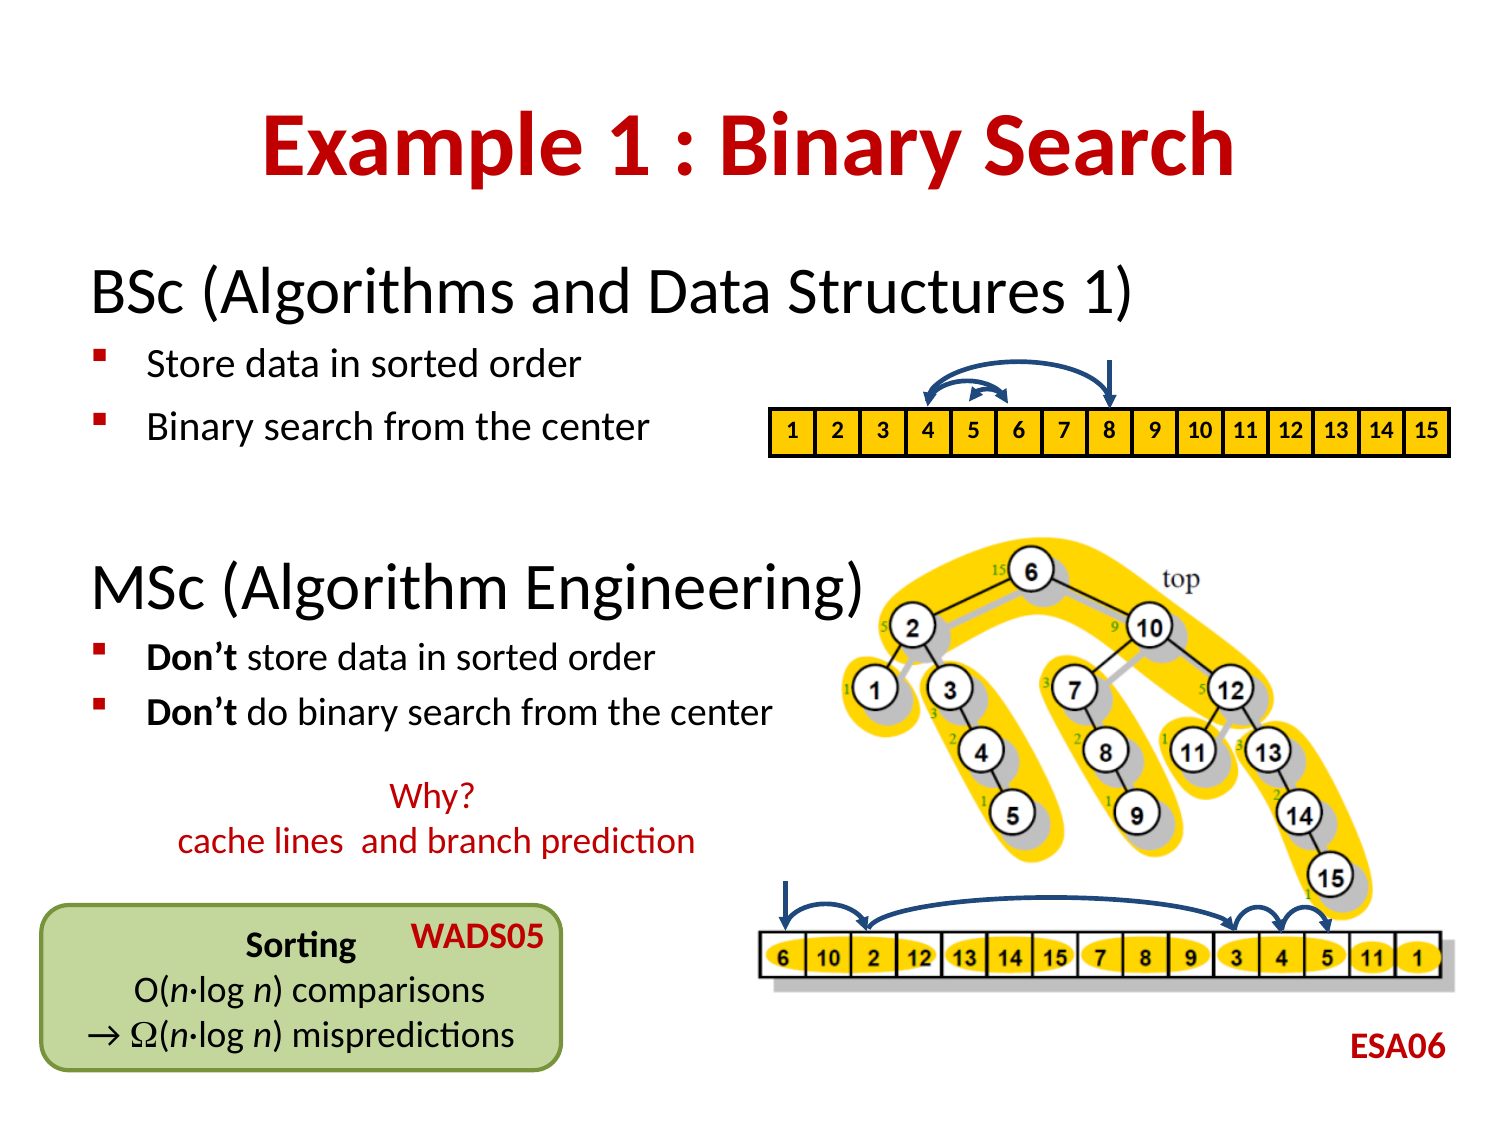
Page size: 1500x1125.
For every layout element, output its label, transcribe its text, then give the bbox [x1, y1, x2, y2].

text_box Why? cache lines and branch prediction [76, 763, 749, 869]
text_box WADS05 [395, 903, 561, 964]
title Example 1 : Binary Search [75, 45, 1425, 233]
table_header 9 [1134, 411, 1175, 454]
text_box ESA06 [1335, 1013, 1461, 1073]
list BSc (Algorithms and Data Structures 1) Store data in sorted order Binary search from the center MSc (Algorithm Engineering) Don’t store data in sorted order Don’t do binary search from the center [75, 239, 1425, 764]
text_box [922, 360, 1105, 407]
table_header 5 [953, 411, 994, 454]
table_header 6 [998, 411, 1040, 454]
text_box Sorting O(n·log n) comparisons → (n·log n) mispredictions [39, 902, 564, 1073]
table_header 14 [1361, 411, 1402, 454]
table_header 15 [1406, 411, 1447, 454]
picture [754, 527, 1465, 1003]
table_header 2 [817, 411, 858, 454]
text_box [783, 881, 1329, 965]
table_header 11 [1225, 411, 1266, 454]
text_box [954, 404, 1005, 409]
table_header 7 [1044, 411, 1085, 454]
table_header 3 [862, 411, 904, 454]
table_header 1 [772, 411, 813, 454]
table_header 12 [1270, 411, 1311, 454]
table_header 8 [1089, 411, 1130, 454]
table_header 4 [908, 411, 949, 454]
table_header 10 [1179, 411, 1221, 454]
table_header 13 [1315, 411, 1357, 454]
